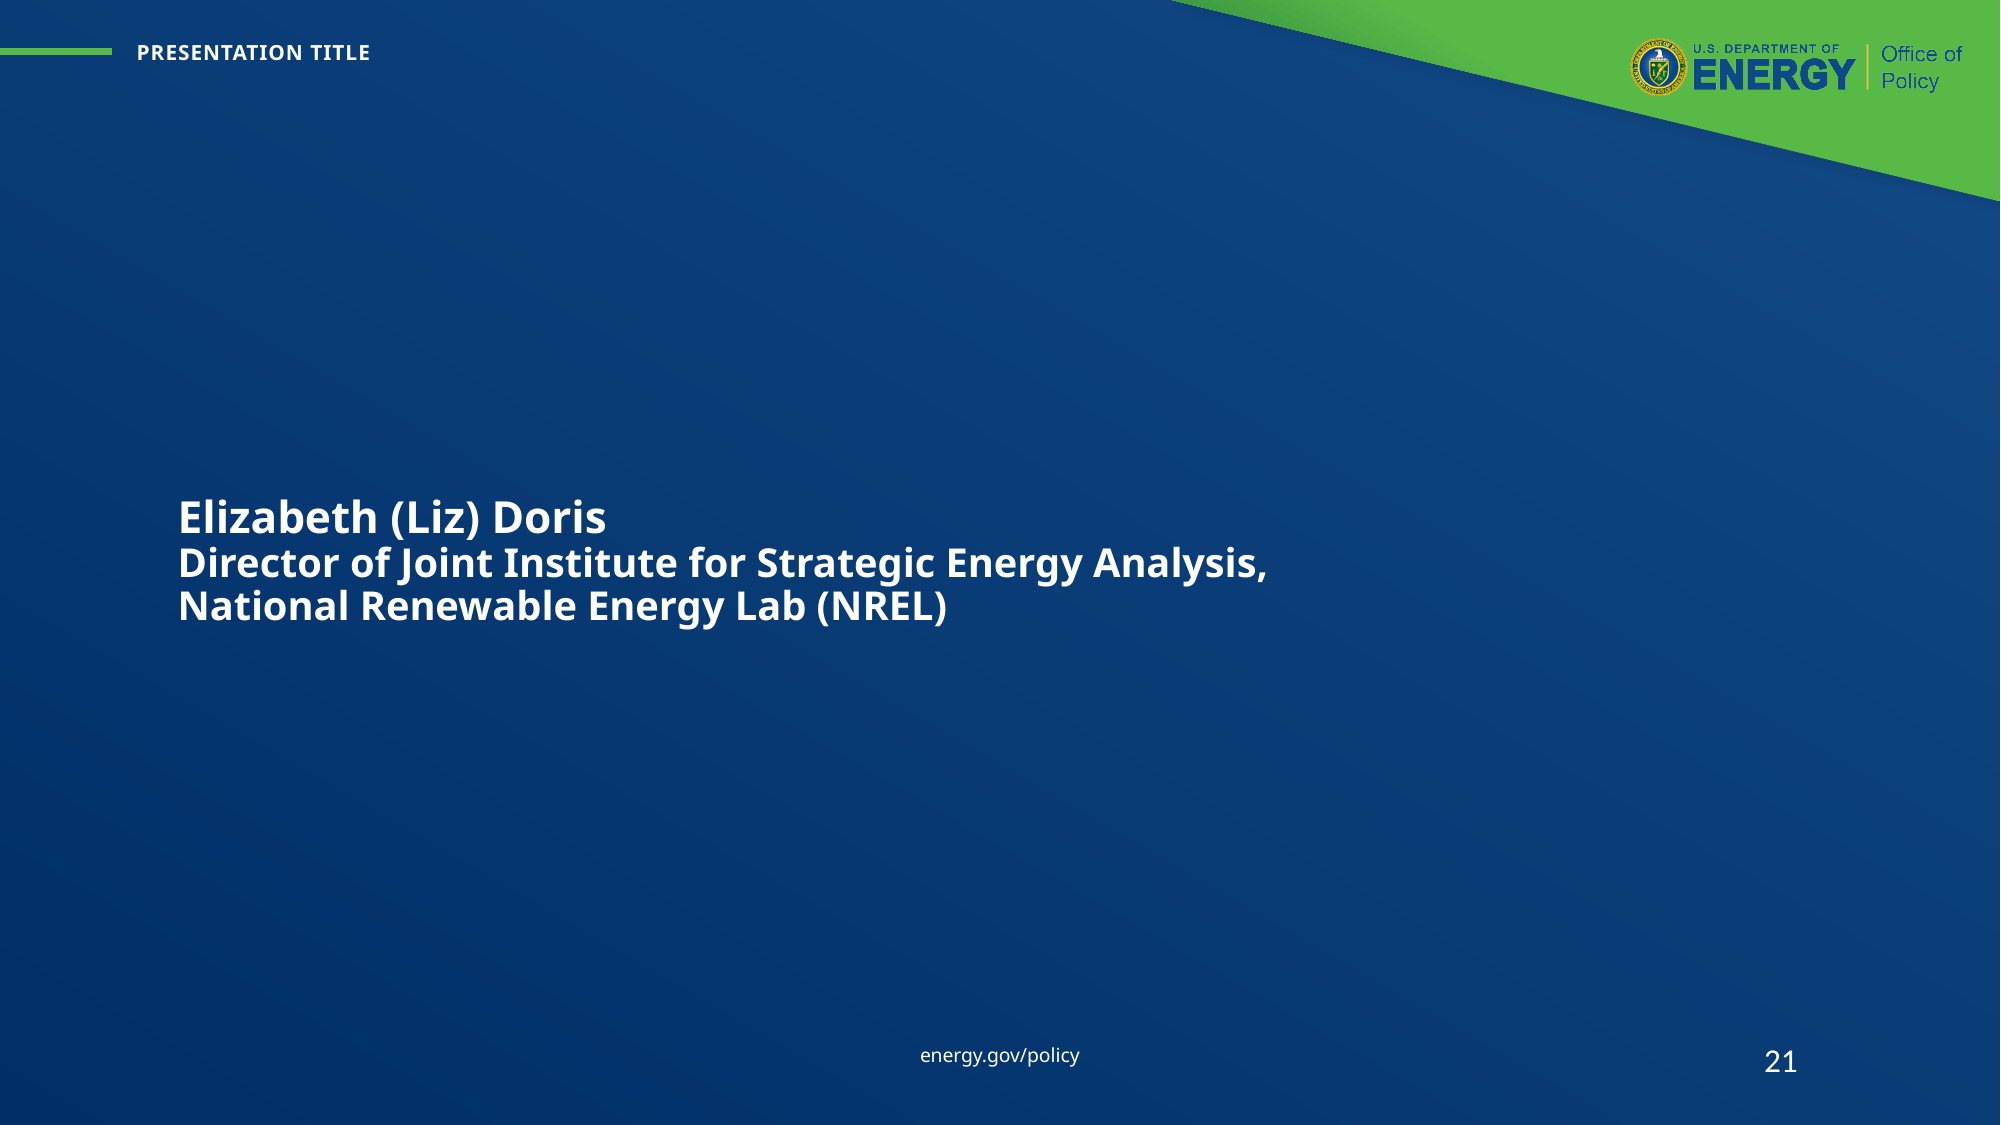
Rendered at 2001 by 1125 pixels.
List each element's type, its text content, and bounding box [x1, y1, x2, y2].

picture [1630, 38, 1963, 96]
title Elizabeth (Liz) Doris Director of Joint Institute for Strategic Energy Analysis, National Renewable Energy Lab (NREL) [162, 487, 1838, 638]
